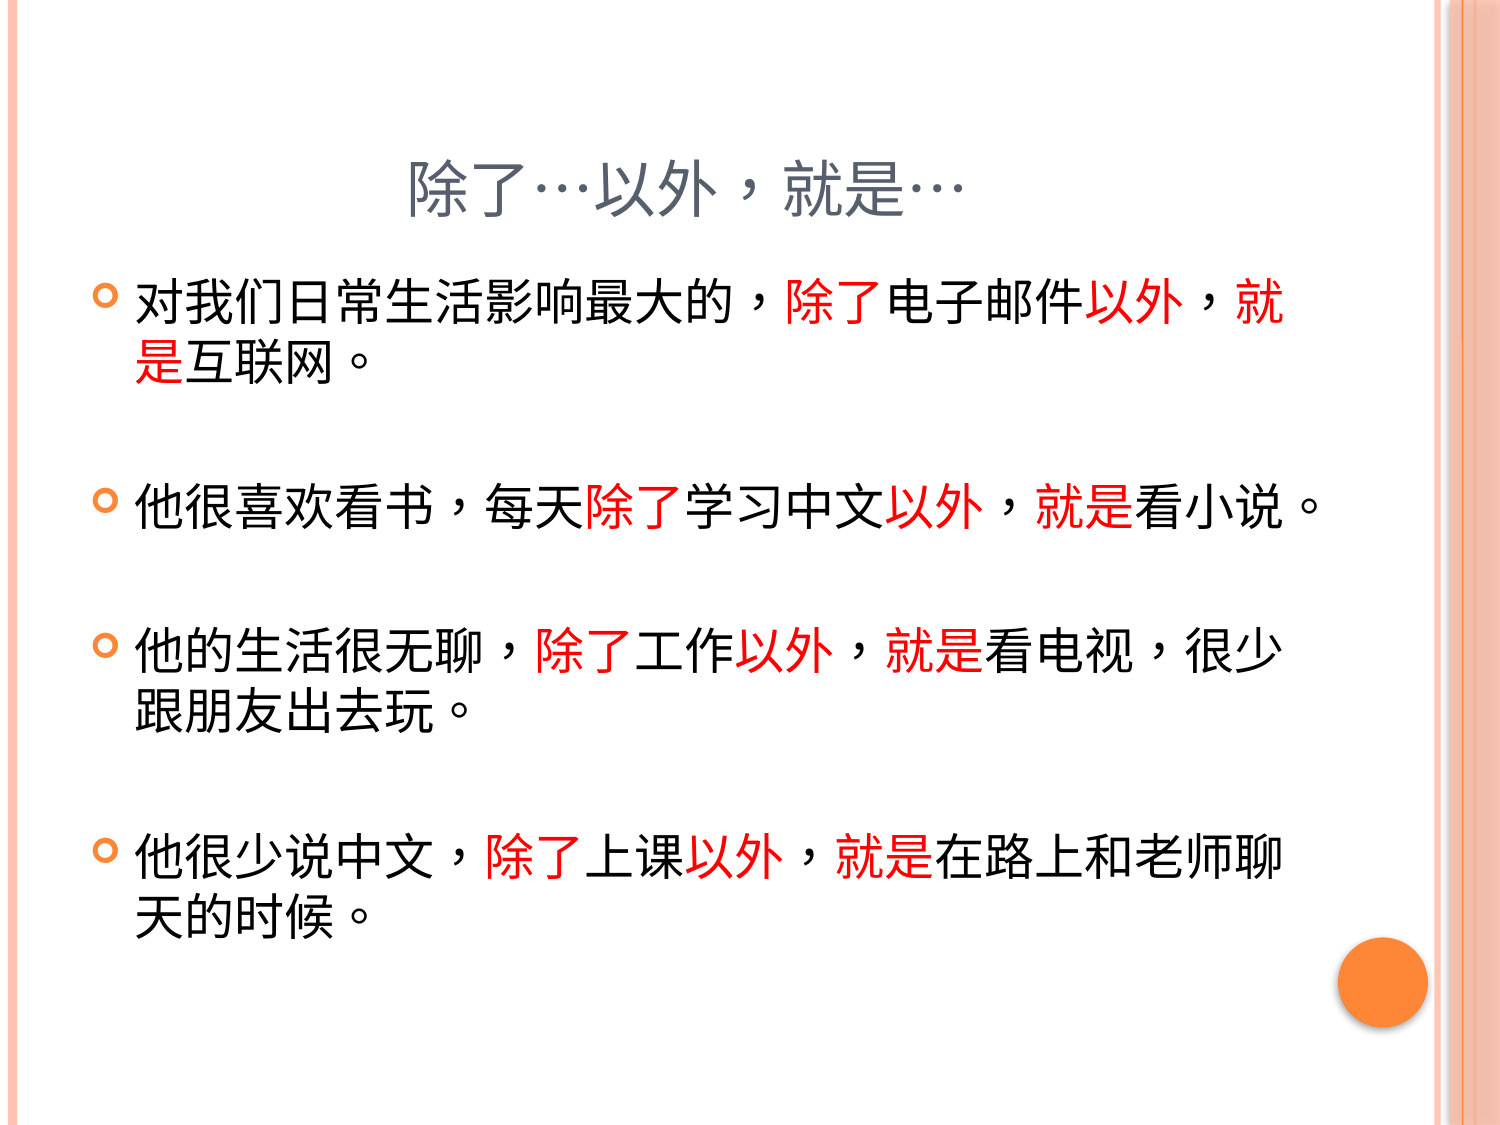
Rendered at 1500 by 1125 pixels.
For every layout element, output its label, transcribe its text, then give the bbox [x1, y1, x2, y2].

list 对我们日常生活影响最大的，除了电子邮件以外，就是互联网。 他很喜欢看书，每天除了学习中文以外，就是看小说。 他的生活很无聊，除了工作以外，就是看电视，很少跟朋友出去玩。 他很少说中文，除了上课以外，就是在路上和老师聊天的时候。 [75, 262, 1300, 1062]
title 除了…以外，就是… [75, 45, 1300, 233]
